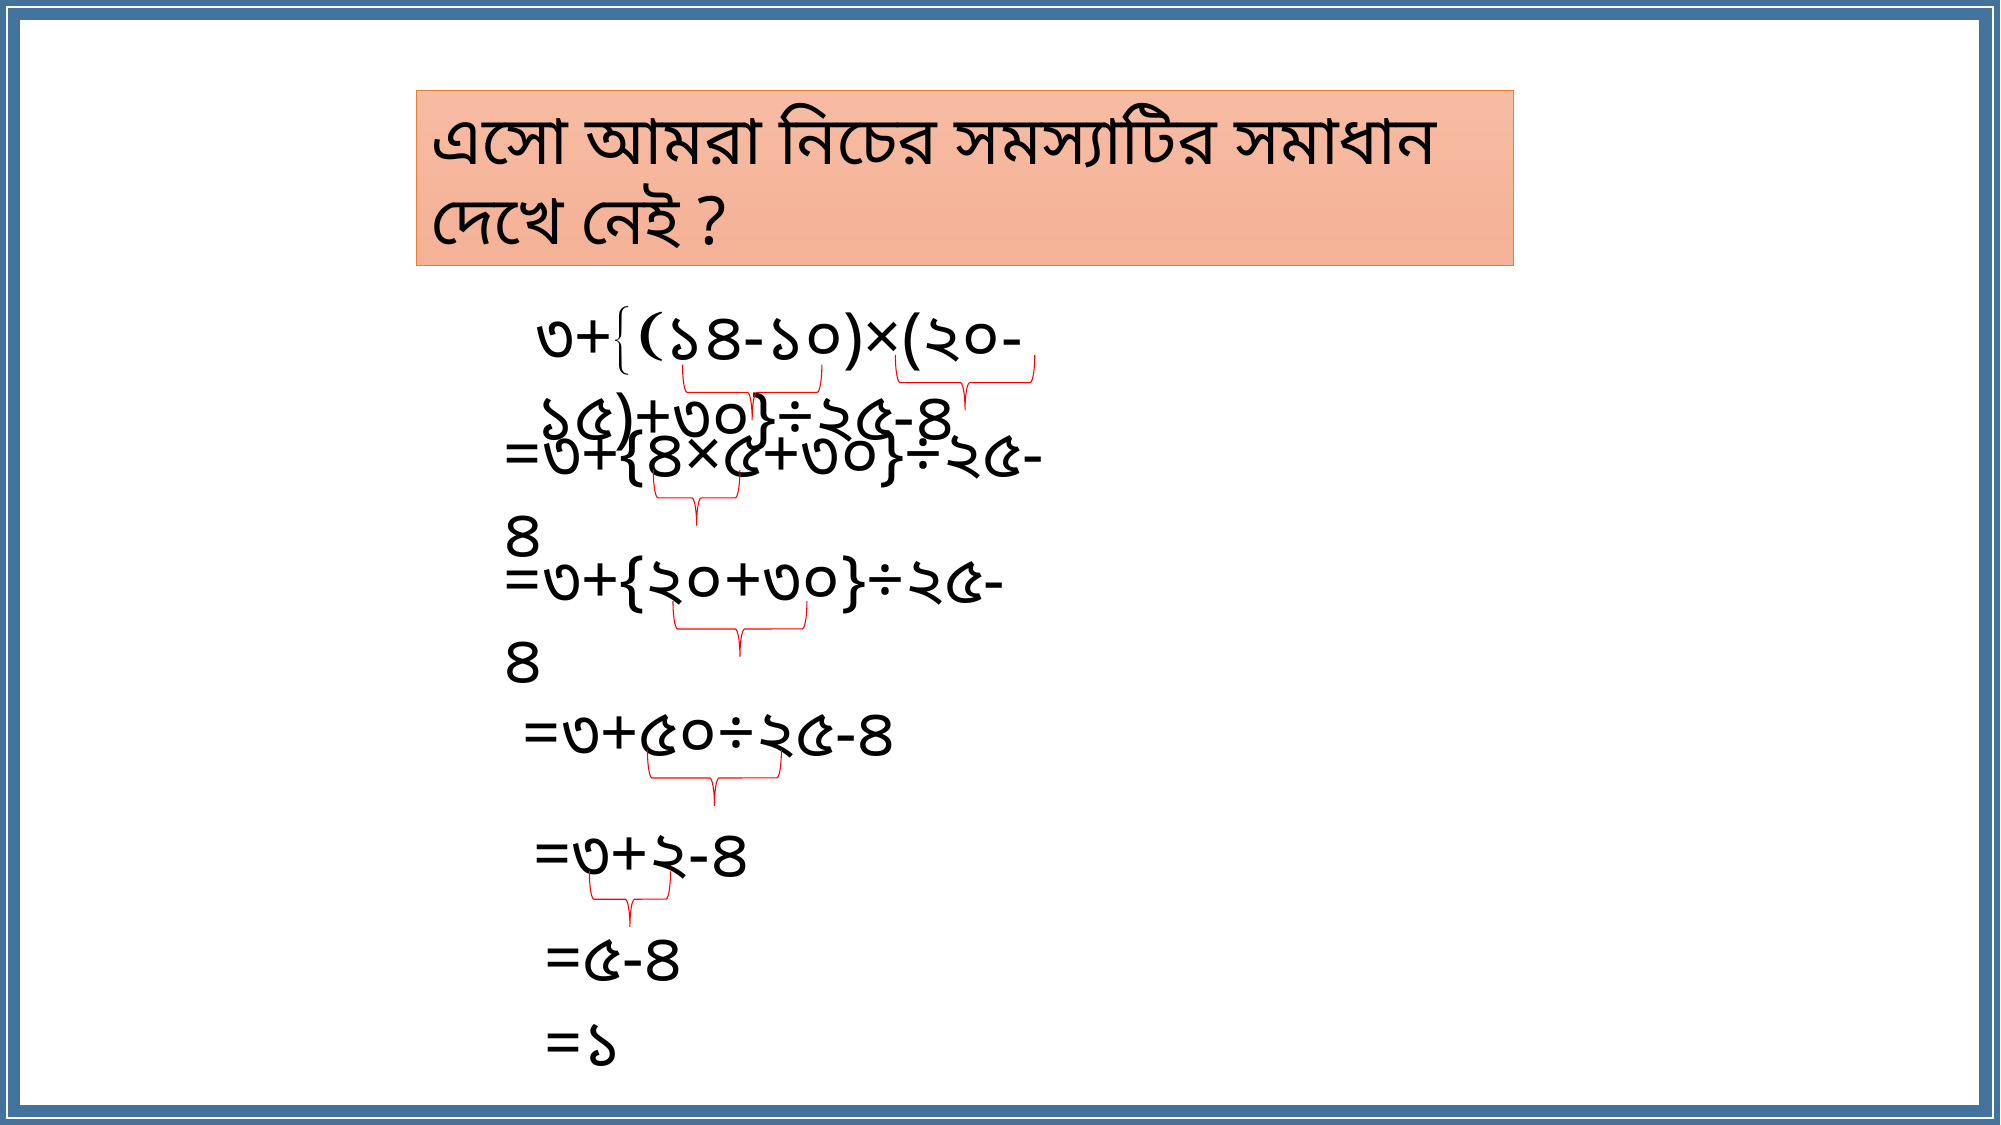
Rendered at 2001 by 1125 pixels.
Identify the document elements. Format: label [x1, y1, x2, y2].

text_box [0, 0, 2000, 1125]
text_box [13, 13, 1986, 1112]
